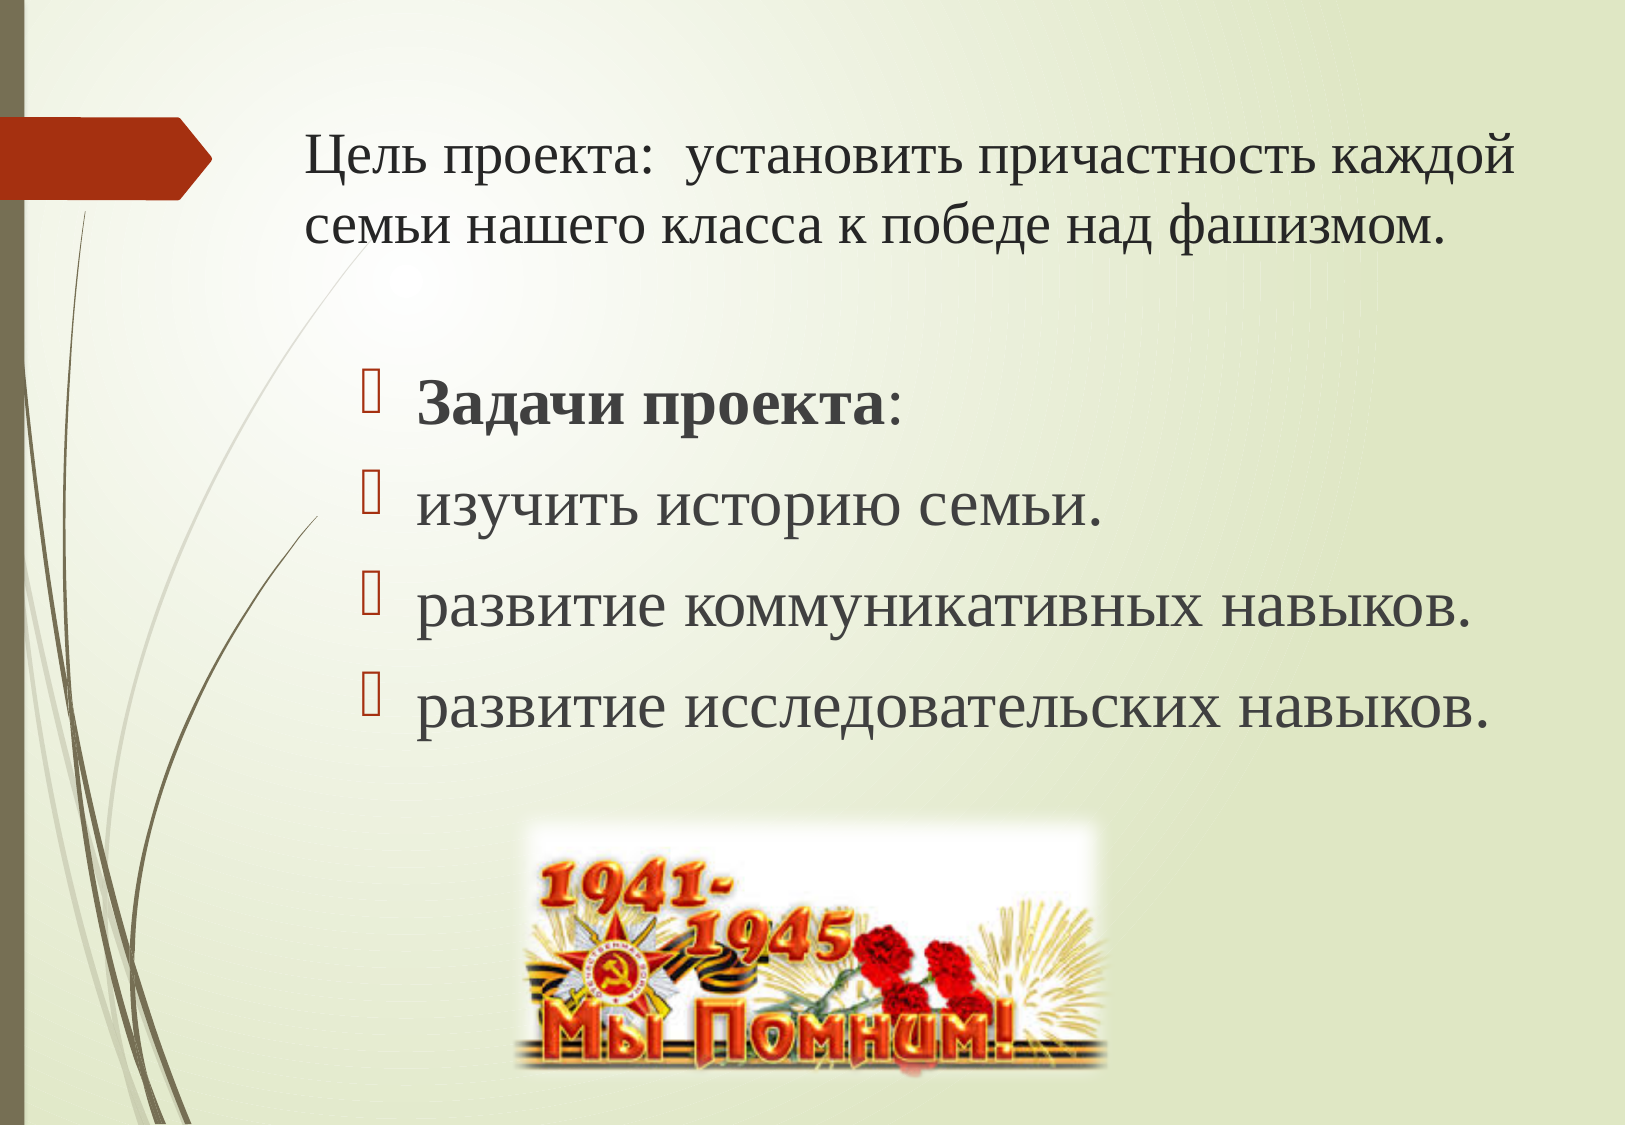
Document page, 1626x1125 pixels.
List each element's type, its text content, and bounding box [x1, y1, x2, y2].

list Задачи проекта: изучить историю семьи. развитие коммуникативных навыков. развитие исследовательских навыков. [345, 350, 1534, 970]
picture [507, 801, 1115, 1086]
title Цель проекта: установить причастность каждой семьи нашего класса к победе над фашизмом. [289, 107, 1534, 318]
